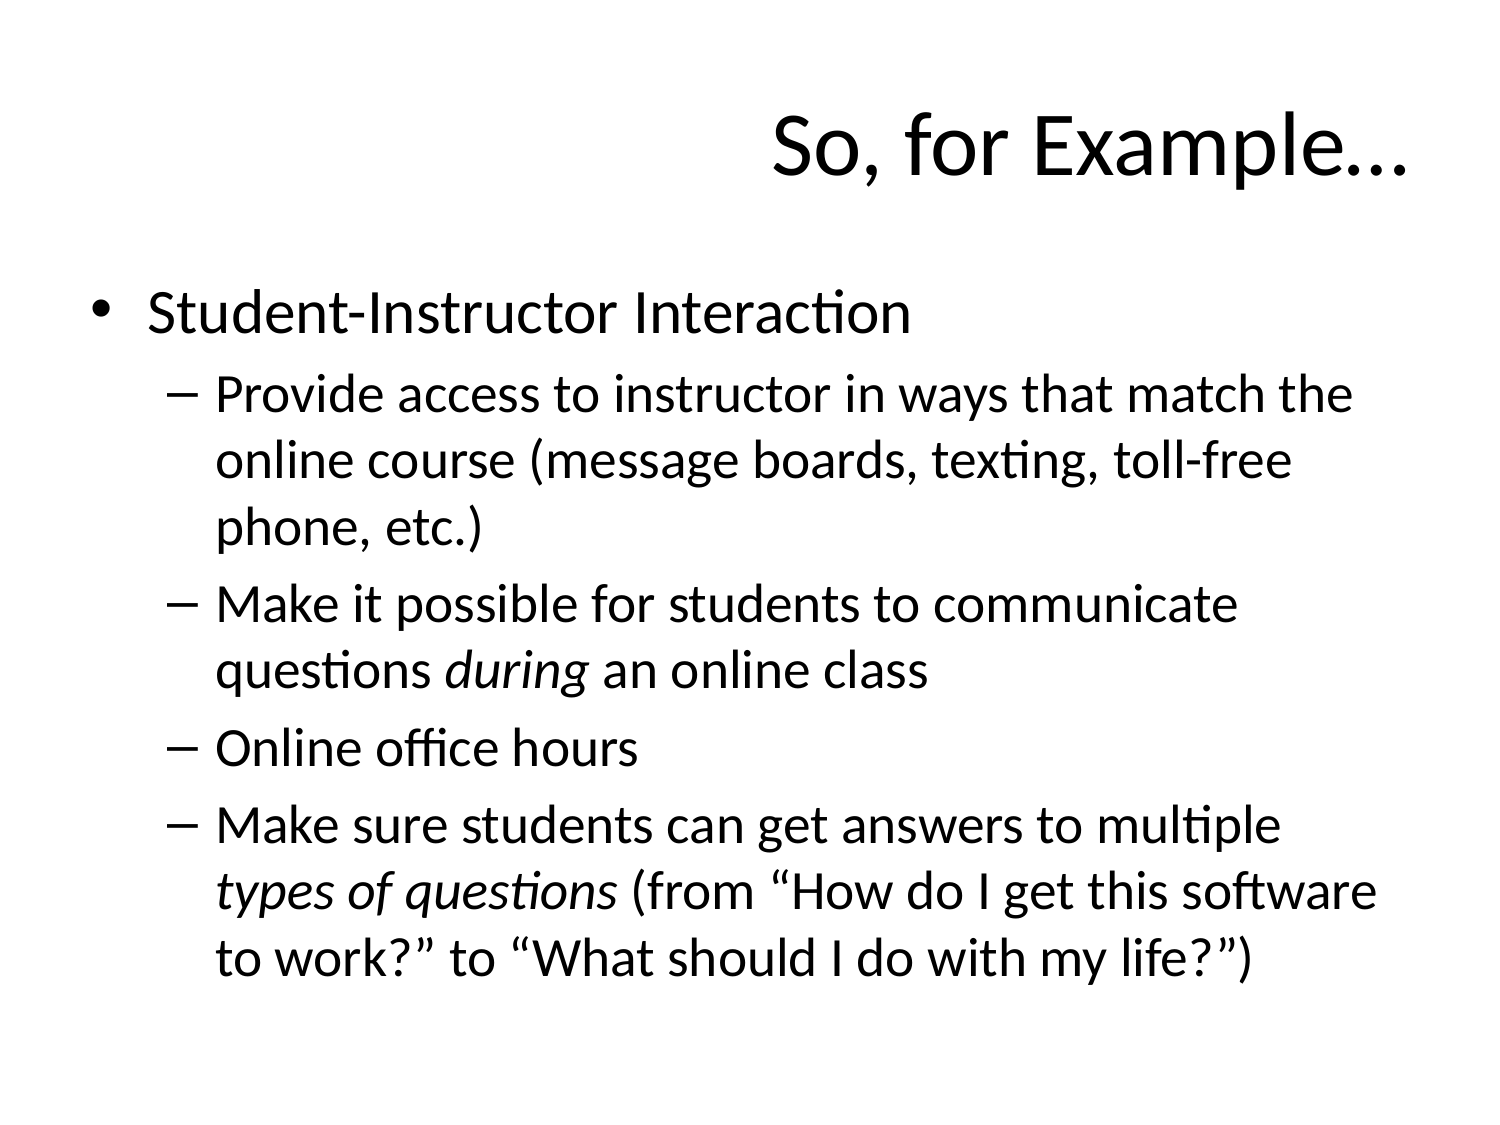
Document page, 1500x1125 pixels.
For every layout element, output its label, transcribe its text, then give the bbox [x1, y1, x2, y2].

title So, for Example… [75, 45, 1425, 233]
list Student-Instructor Interaction Provide access to instructor in ways that match the online course (message boards, texting, toll-free phone, etc.) Make it possible for students to communicate questions during an online class Online office hours Make sure students can get answers to multiple types of questions (from “How do I get this software to work?” to “What should I do with my life?”) [75, 262, 1425, 1005]
